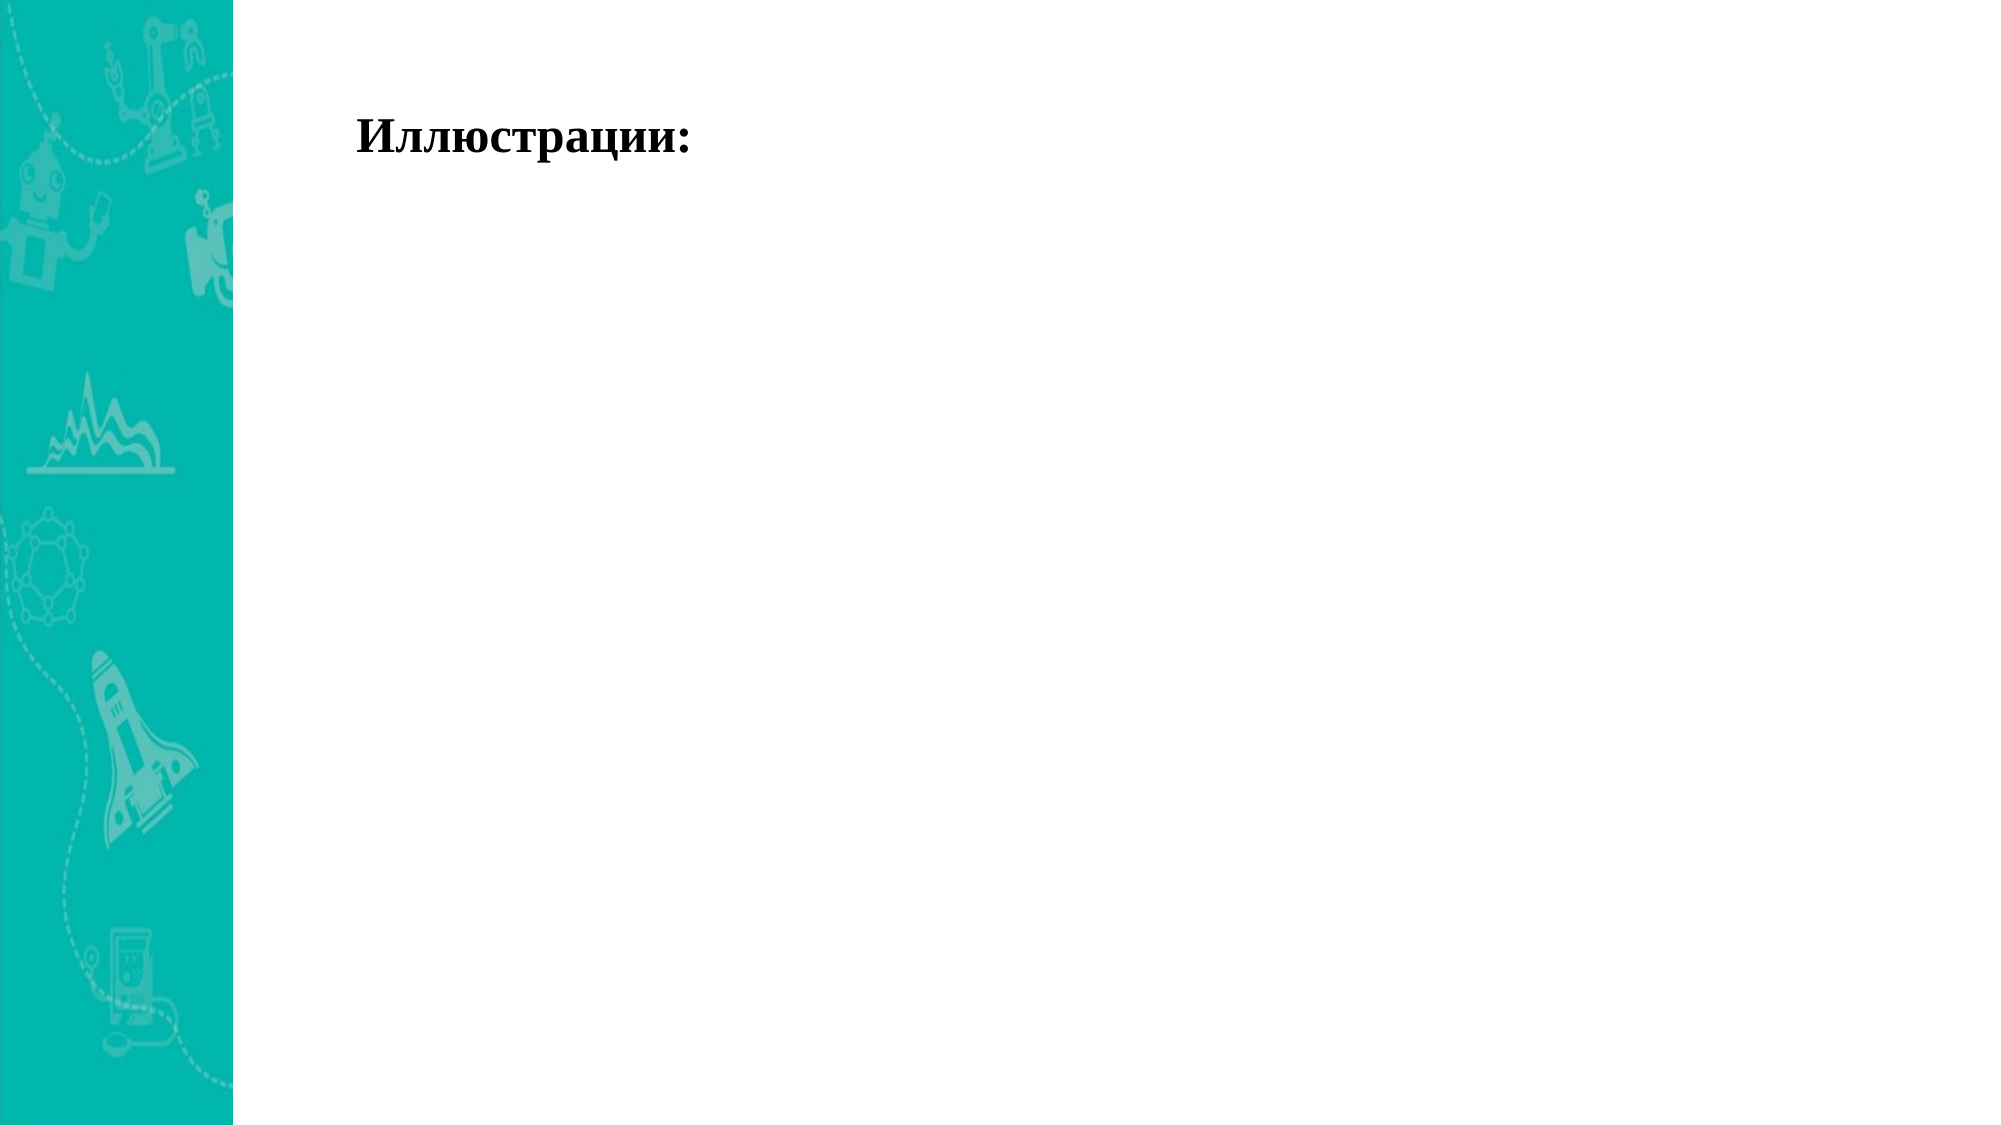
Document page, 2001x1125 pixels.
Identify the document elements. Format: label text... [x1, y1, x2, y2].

text_box Иллюстрации: [341, 95, 1846, 171]
picture [0, 0, 233, 1125]
